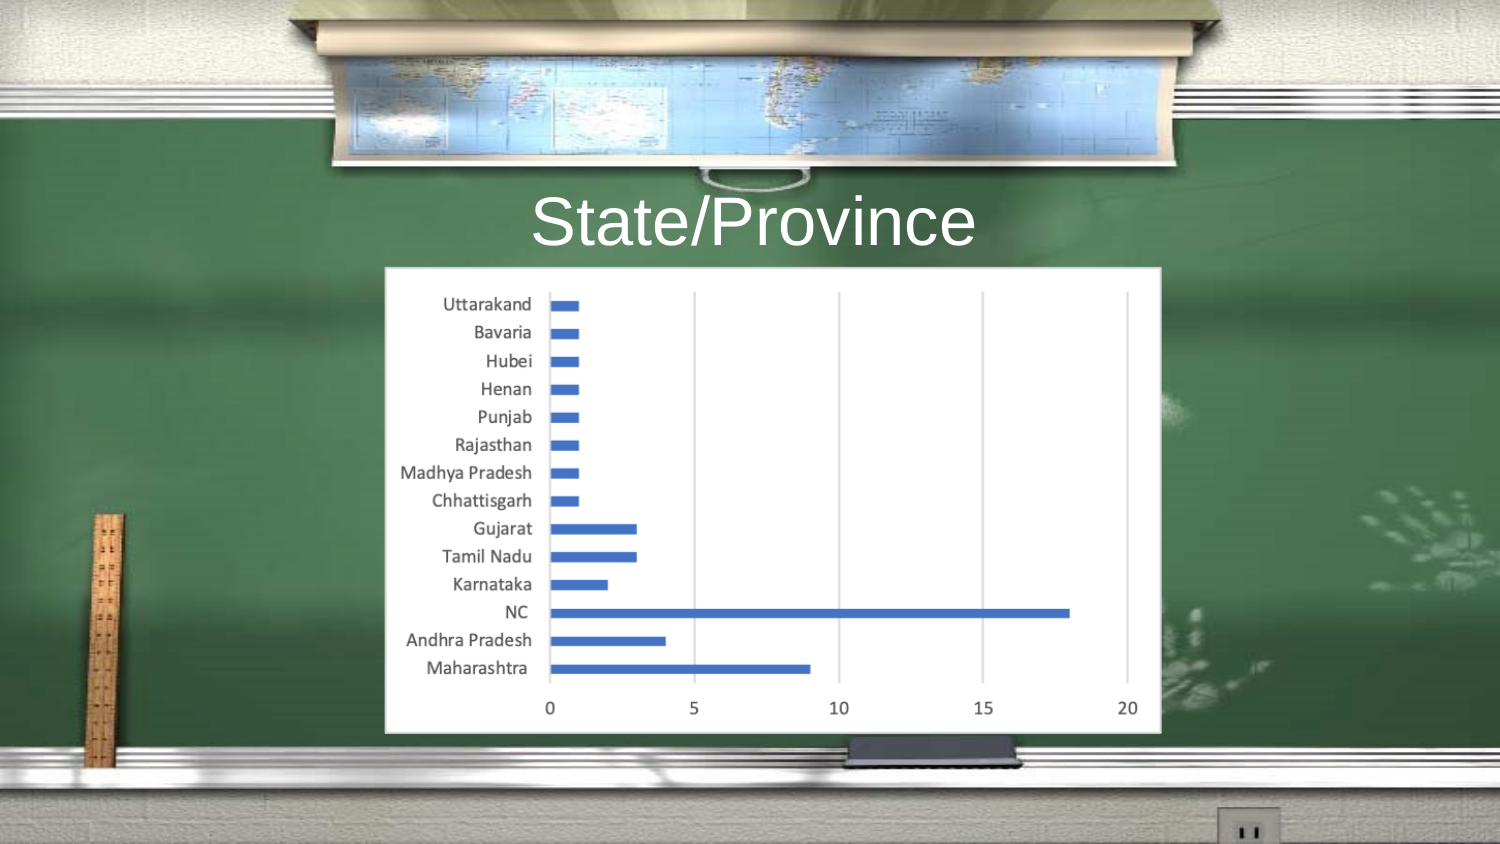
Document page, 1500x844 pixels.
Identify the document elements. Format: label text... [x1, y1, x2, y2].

title State/Province [325, 170, 1183, 266]
picture [0, 0, 1500, 844]
